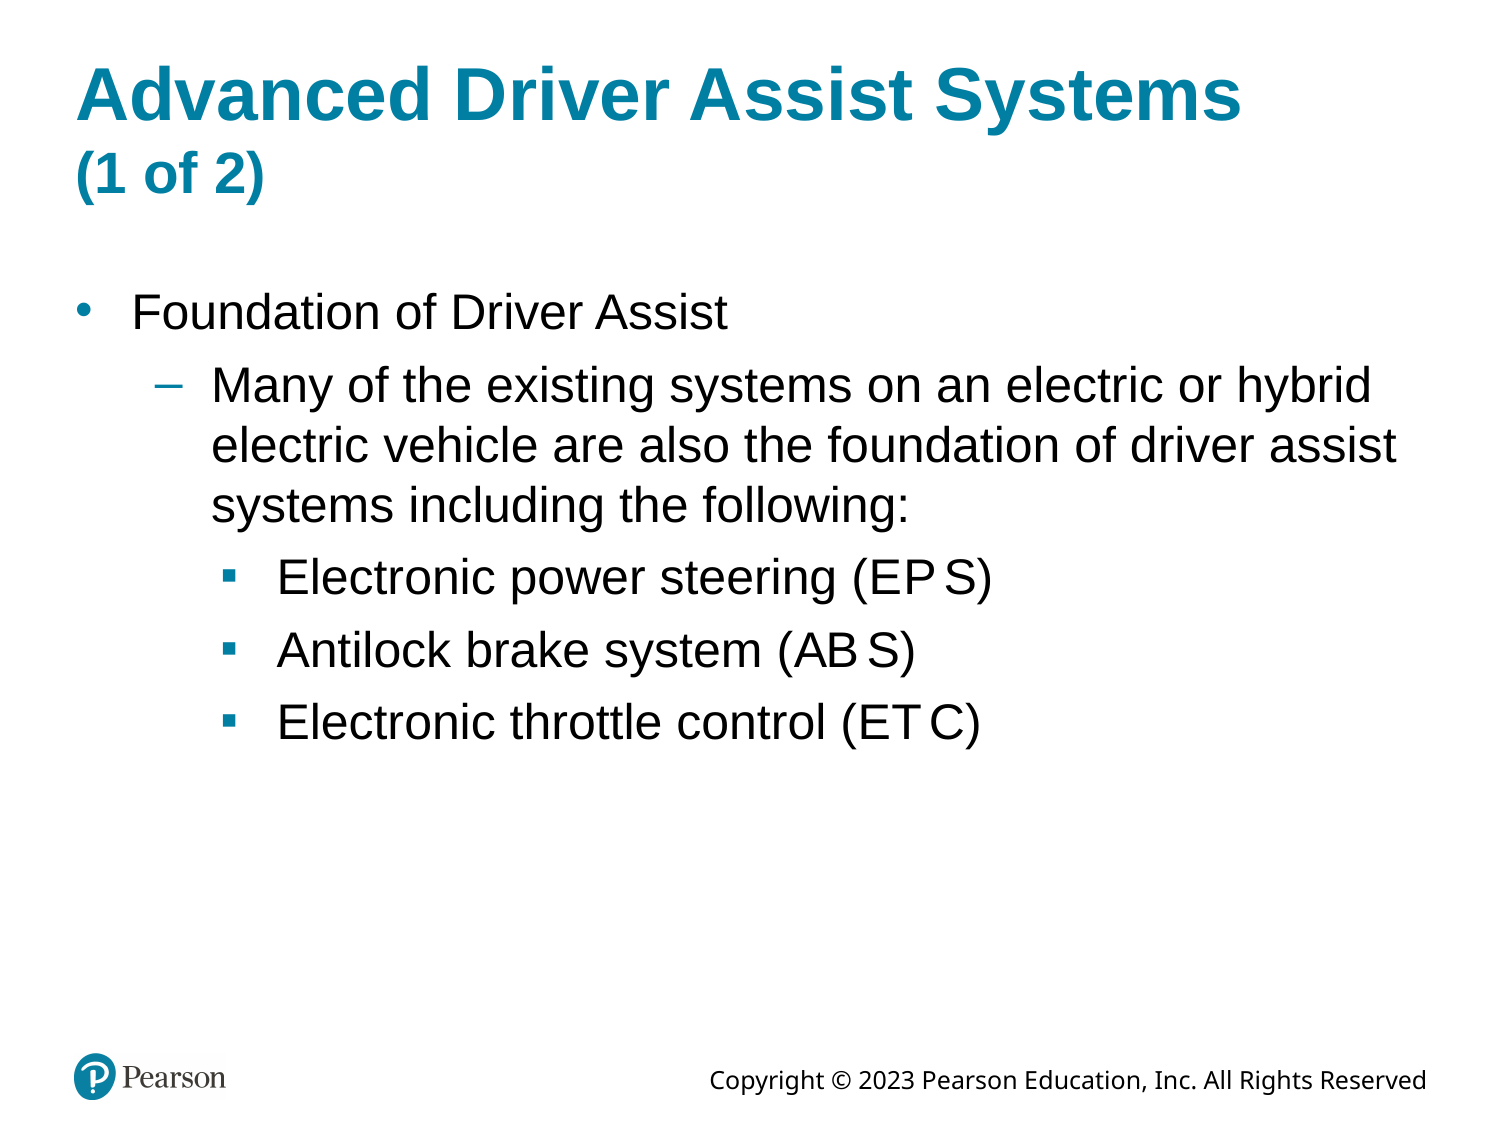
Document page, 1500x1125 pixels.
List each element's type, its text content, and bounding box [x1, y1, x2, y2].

picture [74, 1086, 85, 1100]
picture [74, 1053, 90, 1069]
list Foundation of Driver Assist Many of the existing systems on an electric or hybrid electric vehicle are also the foundation of driver assist systems including the following: Electronic power steering (E P S) Antilock brake system (A B S) Electronic throttle control (E T C) [75, 192, 1425, 837]
picture [100, 1053, 226, 1100]
title Advanced Driver Assist Systems (1 of 2) [75, 28, 1302, 192]
picture [82, 1062, 108, 1087]
